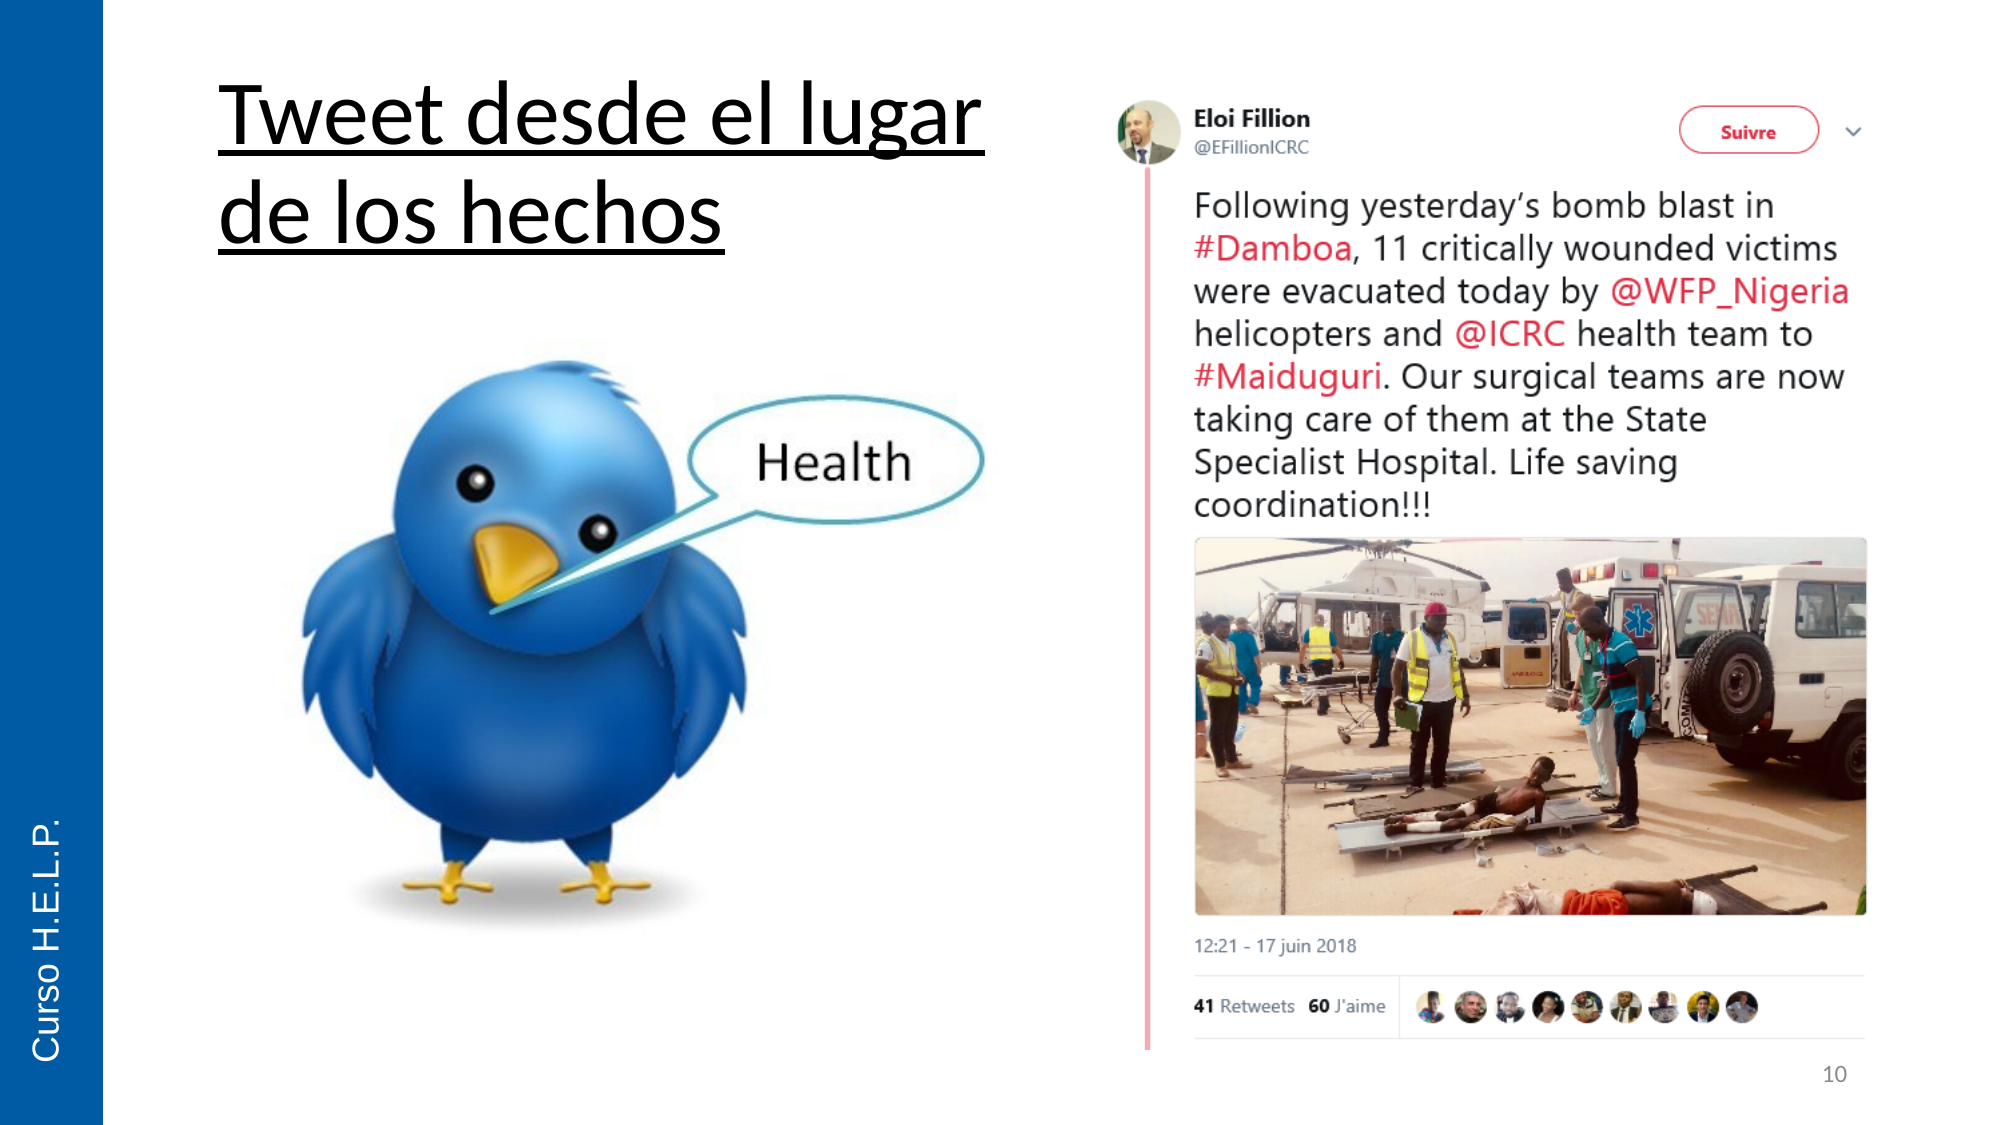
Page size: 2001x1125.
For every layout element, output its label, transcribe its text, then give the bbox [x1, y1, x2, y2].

text_box Curso H.E.L.P. [13, 802, 90, 1079]
slide_number 10 [1412, 1050, 1863, 1103]
picture [255, 339, 1001, 936]
text_box [0, 0, 104, 1125]
title Tweet desde el lugar de los hechos [203, 55, 1086, 273]
picture [1113, 75, 1897, 1050]
